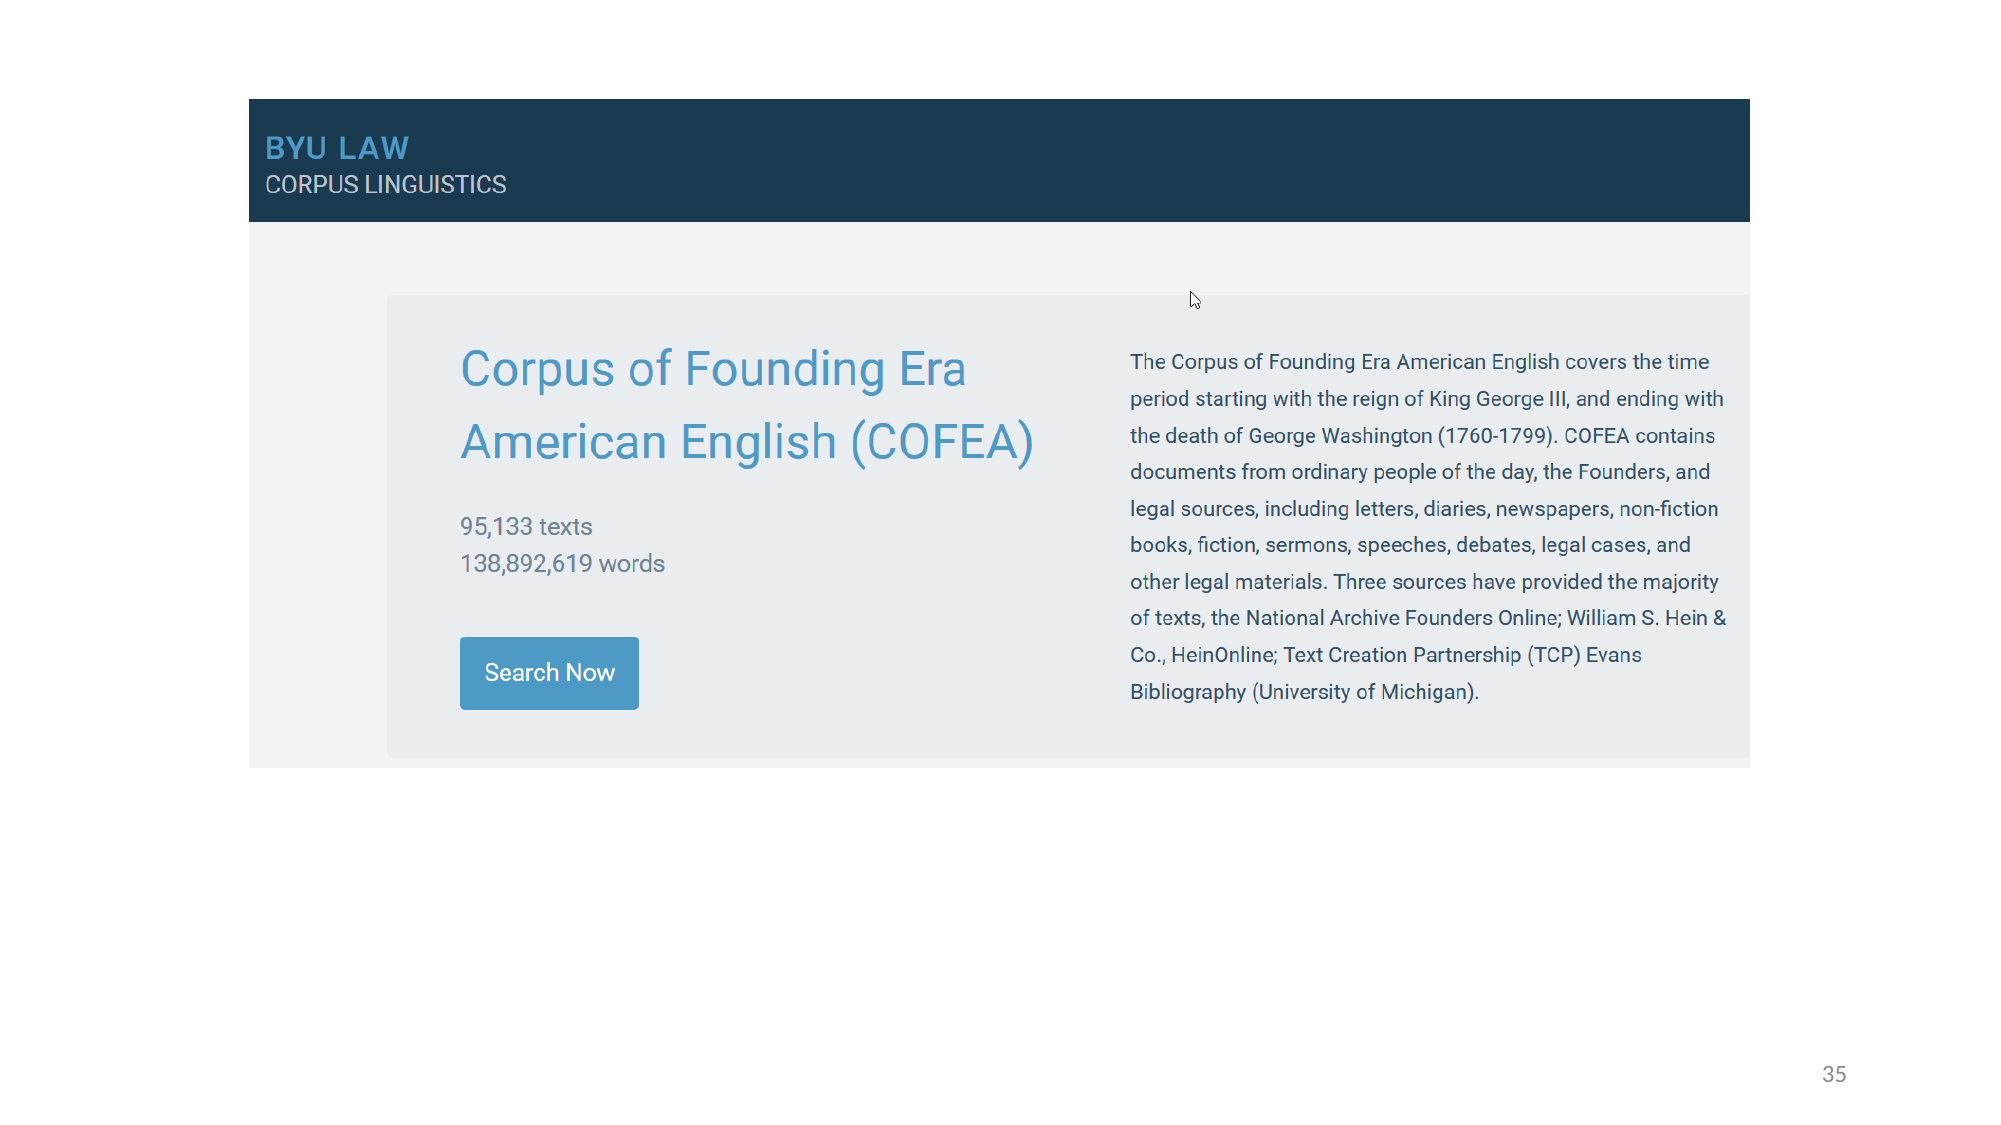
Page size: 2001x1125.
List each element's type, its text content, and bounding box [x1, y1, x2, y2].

picture [249, 99, 1750, 768]
slide_number 35 [1412, 1042, 1863, 1103]
